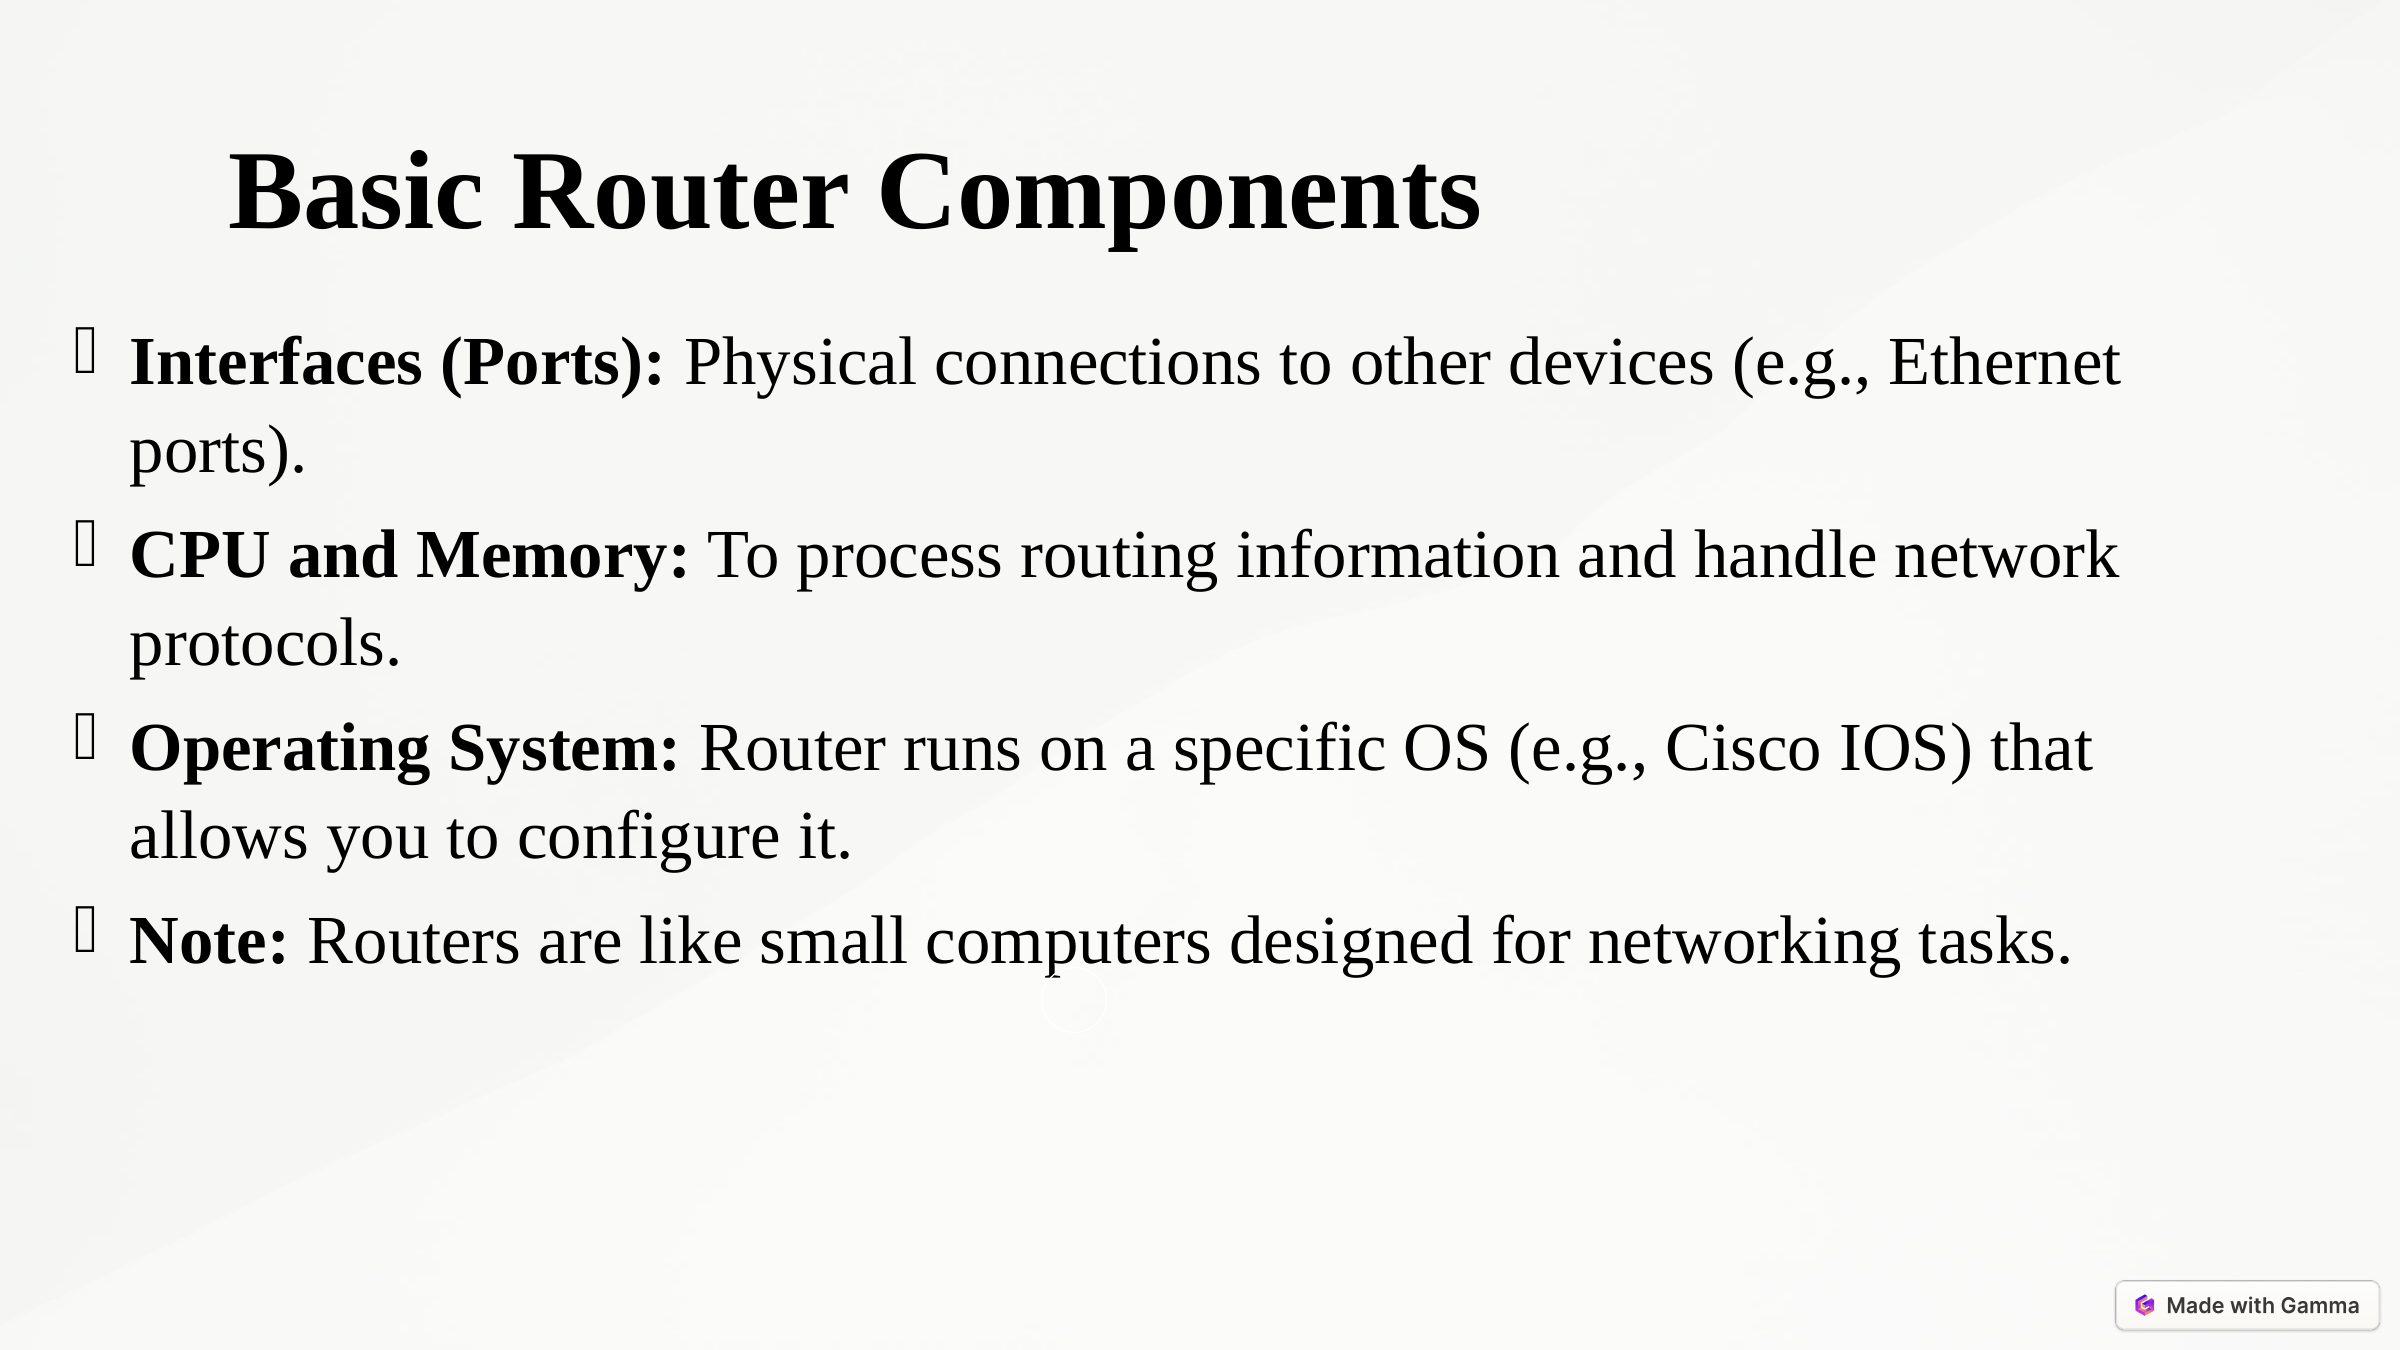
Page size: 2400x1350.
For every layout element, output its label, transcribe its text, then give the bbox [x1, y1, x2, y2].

text_box Interfaces (Ports): Physical connections to other devices (e.g., Ethernet ports). CPU and Memory: To process routing information and handle network protocols. Operating System: Router runs on a specific OS (e.g., Cisco IOS) that allows you to configure it. Note: Routers are like small computers designed for networking tasks. [73, 310, 2159, 1330]
picture [2106, 1271, 2389, 1339]
text_box [1041, 967, 1107, 1033]
text_box Basic Router Components [228, 106, 2159, 310]
